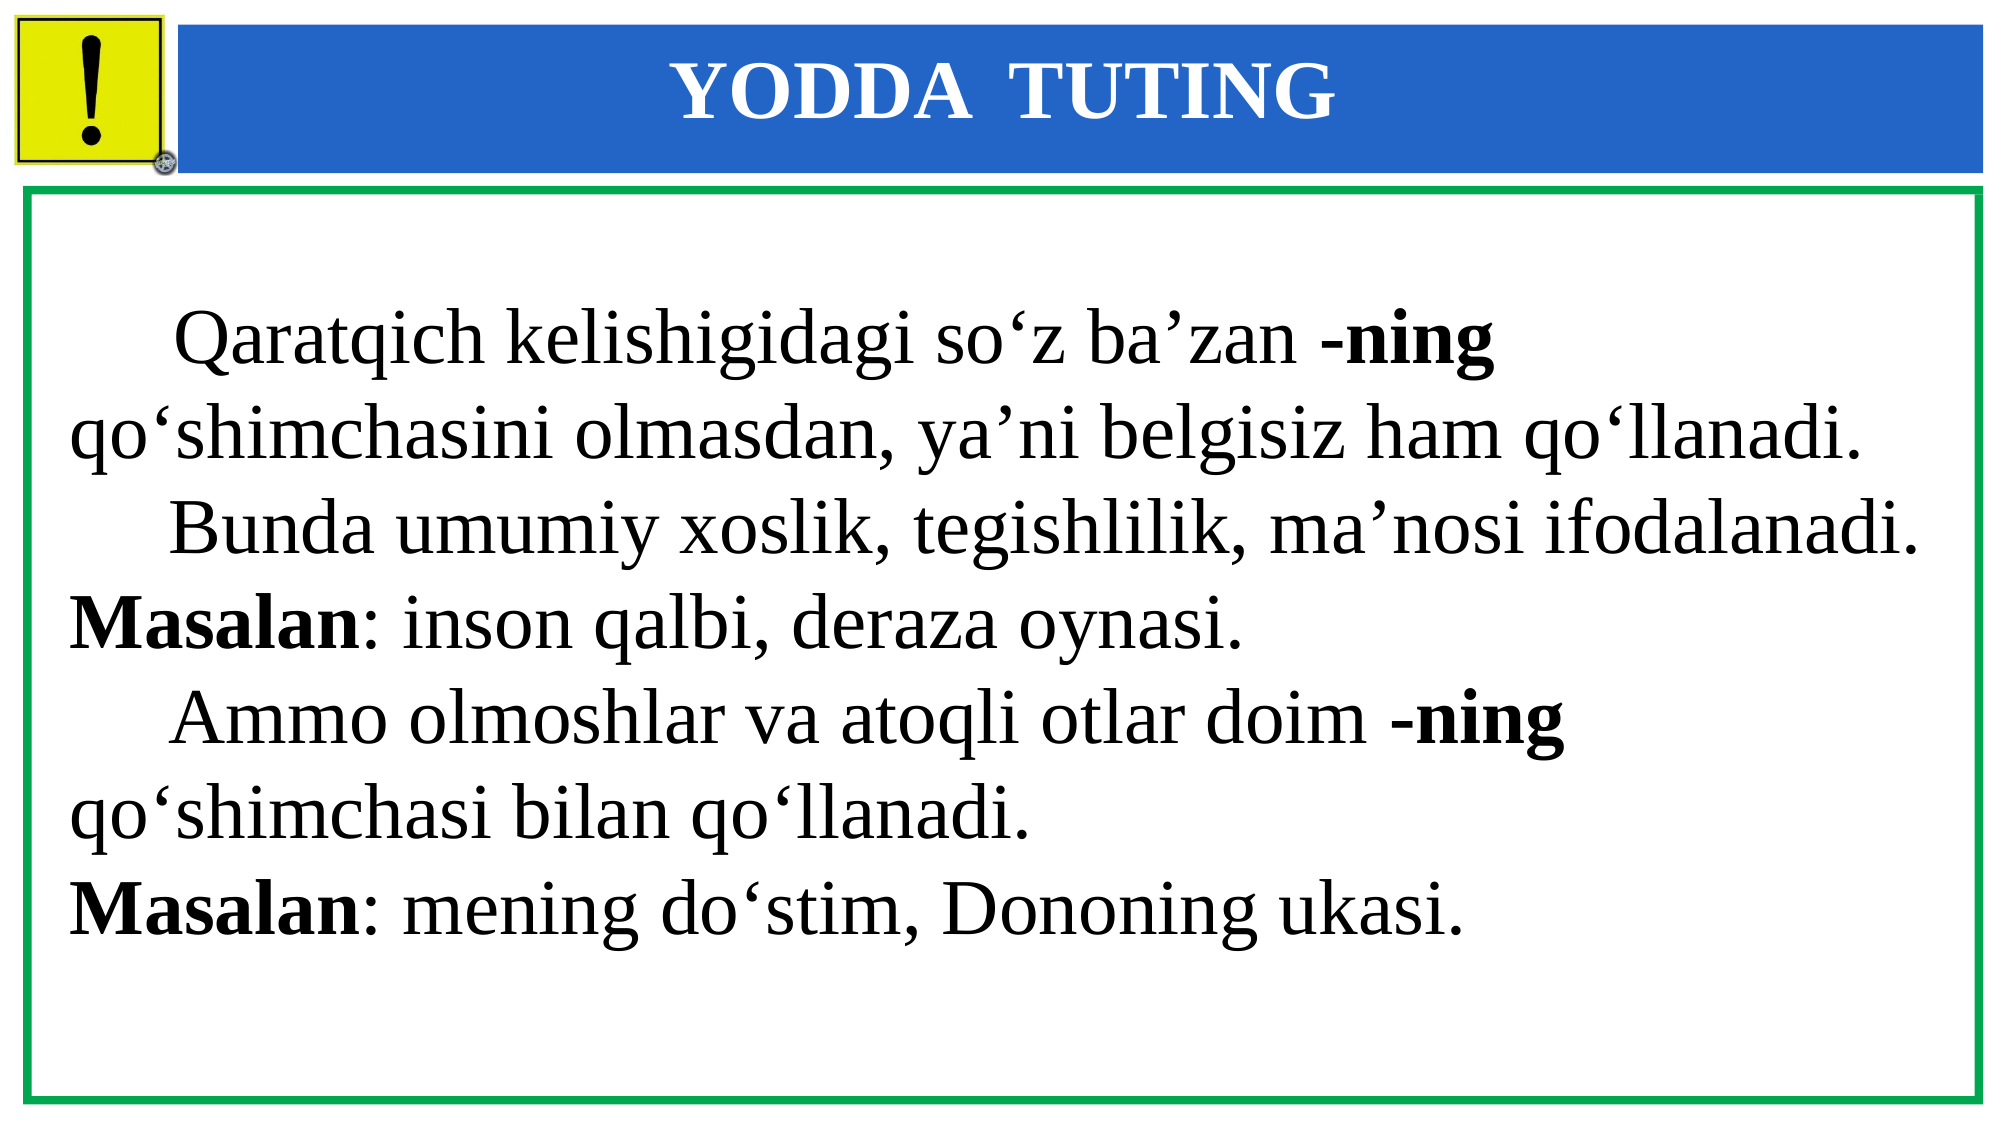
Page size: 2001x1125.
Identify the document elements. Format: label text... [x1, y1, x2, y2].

text_box Qaratqich kelishigidagi so‘z ba’zan -ning qo‘shimchasini olmasdan, ya’ni belgisiz ham qo‘llanadi. Bunda umumiy xoslik, tegishlilik, ma’nosi ifodalanadi. Masalan: inson qalbi, deraza oynasi. Ammo olmoshlar va atoqli otlar doim -ning qo‘shimchasi bilan qo‘llanadi. Masalan: mening do‘stim, Dononing ukasi. [55, 272, 1943, 958]
text_box YODDA TUTING [252, 33, 1756, 272]
picture [0, 0, 178, 177]
